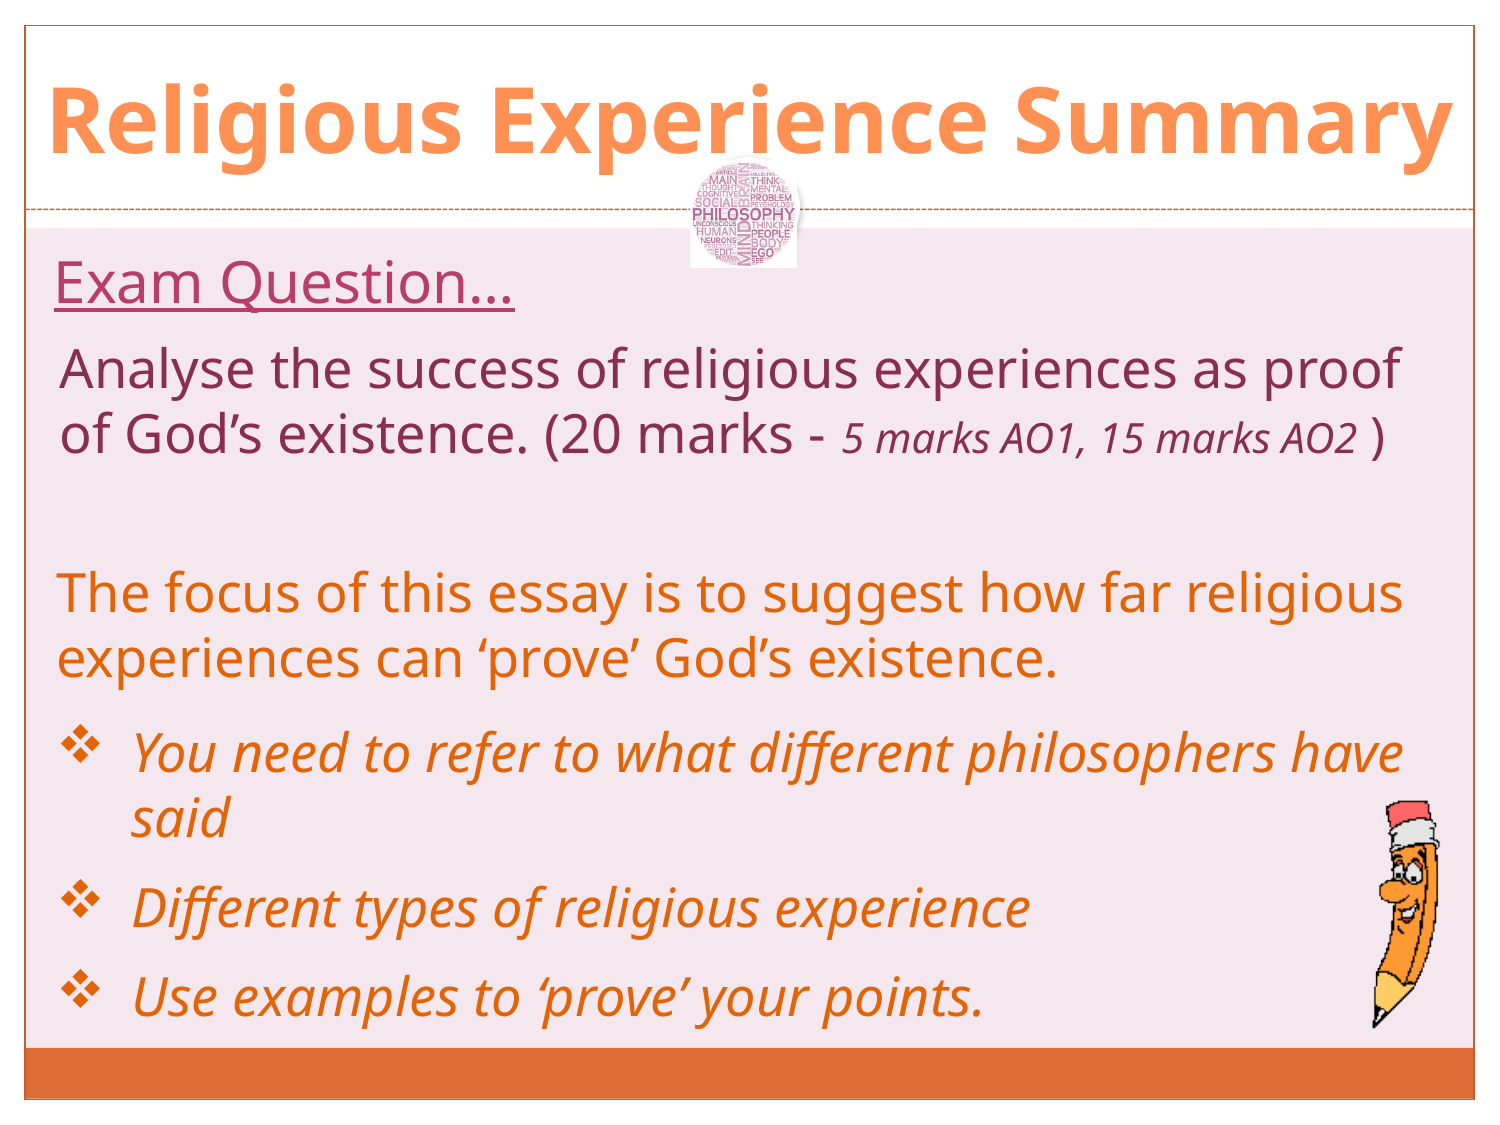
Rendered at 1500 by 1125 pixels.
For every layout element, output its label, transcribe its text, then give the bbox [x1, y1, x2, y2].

text_box Analyse the success of religious experiences as proof of God’s existence. (20 marks - 5 marks AO1, 15 marks AO2 ) [44, 327, 1468, 472]
text_box The focus of this essay is to suggest how far religious experiences can ‘prove’ God’s existence. You need to refer to what different philosophers have said Different types of religious experience Use examples to ‘prove’ your points. [41, 550, 1466, 1036]
text_box Exam Question… [38, 237, 1468, 343]
picture [1304, 750, 1474, 1088]
picture [690, 160, 797, 268]
text_box Religious Experience Summary [29, 54, 1471, 180]
